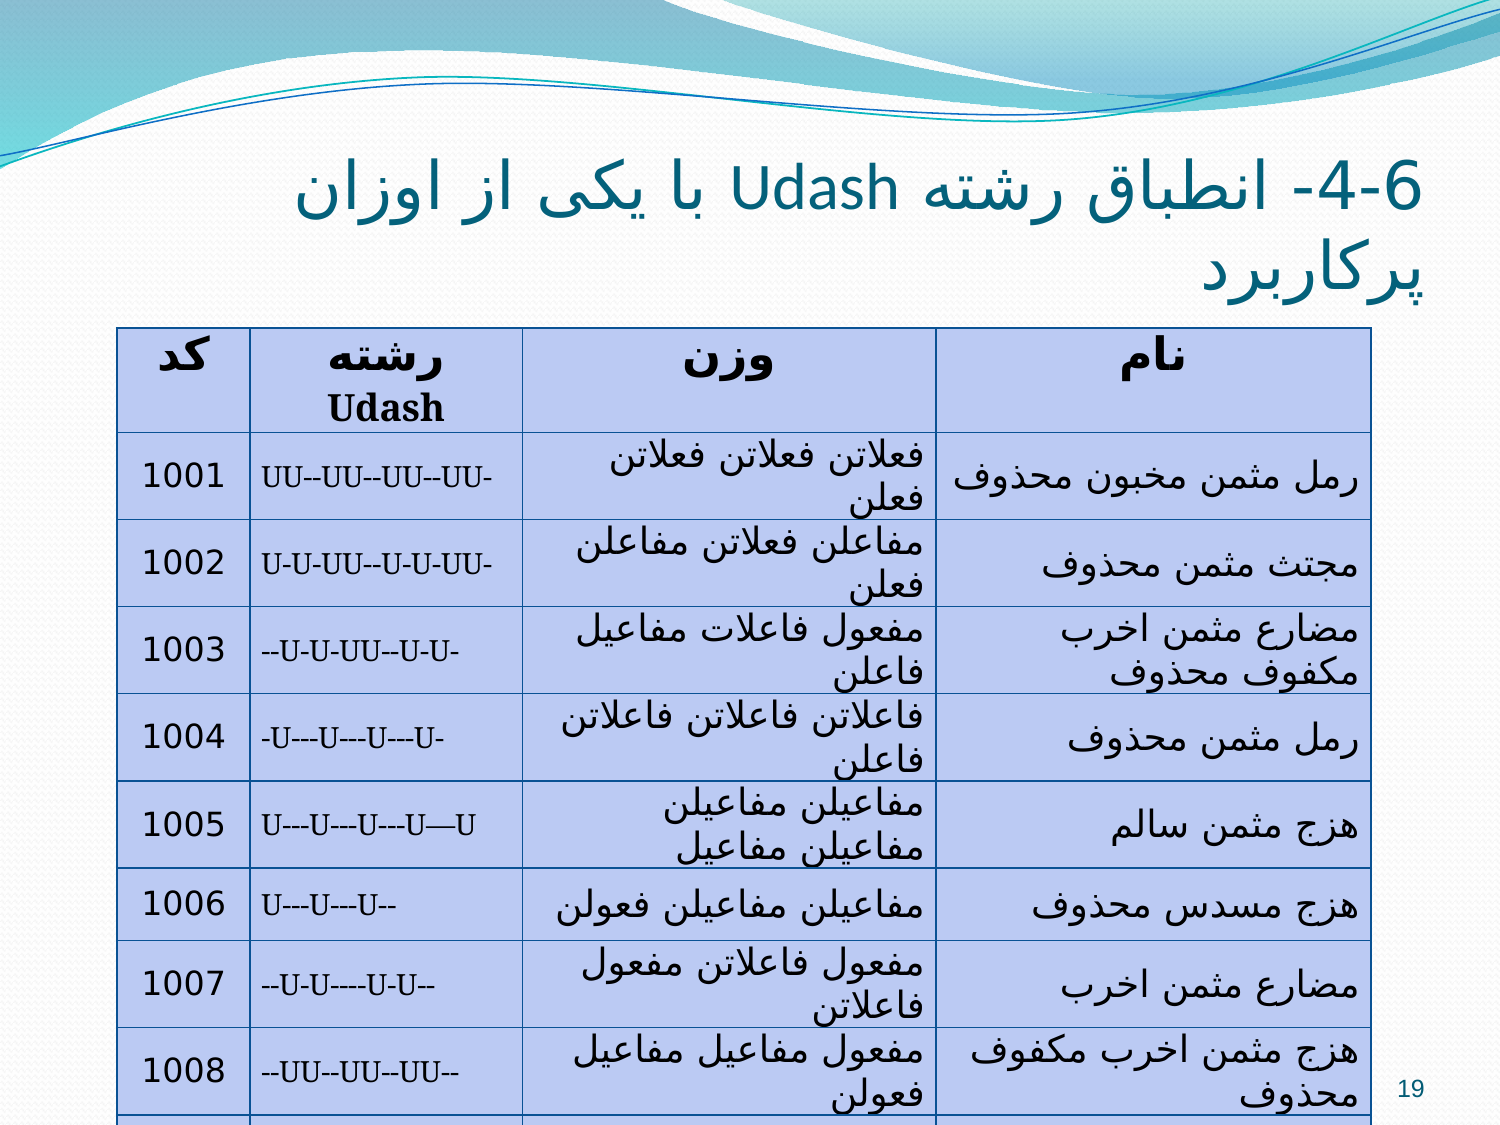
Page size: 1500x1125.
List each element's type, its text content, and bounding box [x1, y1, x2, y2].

table_cell 1007 [118, 941, 249, 1027]
table_cell هزج مثمن اخرب مکفوف محذوف [937, 1028, 1370, 1114]
table_cell --U-U----U-U-- [251, 941, 522, 1027]
table_cell 1008 [118, 1028, 249, 1114]
table_cell فعلاتن مفاعلن فعلن [523, 1116, 935, 1125]
table_cell U---U---U---U—U [251, 782, 522, 867]
table_cell U-U-UU--U-U-UU- [251, 520, 522, 606]
table_cell مجتث مثمن محذوف [937, 520, 1370, 606]
table_header نام [937, 329, 1370, 432]
table_cell هزج مسدس محذوف [937, 869, 1370, 940]
table_cell هزج مثمن سالم [937, 782, 1370, 867]
table_cell 1004 [118, 694, 249, 780]
table_cell مفعول مفاعيل مفاعيل فعولن [523, 1028, 935, 1114]
table_cell مفاعلن فعلاتن مفاعلن فعلن [523, 520, 935, 606]
table_cell مفاعيلن مفاعيلن فعولن [523, 869, 935, 940]
table_cell رمل مثمن محذوف [937, 694, 1370, 780]
table_cell 1006 [118, 869, 249, 940]
table_cell UU--U-U-UU- [251, 1116, 522, 1125]
table_cell مضارع مثمن اخرب مکفوف محذوف [937, 607, 1370, 693]
table_cell 1005 [118, 782, 249, 867]
table_cell خفيف مخبون محذوف [937, 1116, 1370, 1125]
table_cell مضارع مثمن اخرب [937, 941, 1370, 1027]
table_cell 1009 [118, 1116, 249, 1125]
slide_number 19 [1372, 1042, 1425, 1103]
table_header رشته Udash [251, 329, 522, 432]
table_cell 1002 [118, 520, 249, 606]
table_cell 1001 [118, 433, 249, 519]
table_cell U---U---U-- [251, 869, 522, 940]
table_cell مفاعيلن مفاعيلن مفاعيلن مفاعيل [523, 782, 935, 867]
table_header کد [118, 329, 249, 432]
title 4-6- انطباق رشته Udash با یکی از اوزان پرکاربرد [75, 115, 1425, 303]
table_cell --U-U-UU--U-U- [251, 607, 522, 693]
table_cell 1003 [118, 607, 249, 693]
table_cell UU--UU--UU--UU- [251, 433, 522, 519]
table_header وزن [523, 329, 935, 432]
table_cell --UU--UU--UU-- [251, 1028, 522, 1114]
table_cell -U---U---U---U- [251, 694, 522, 780]
table_cell فاعلاتن فاعلاتن فاعلاتن فاعلن [523, 694, 935, 780]
table_cell مفعول فاعلات مفاعيل فاعلن [523, 607, 935, 693]
table_cell رمل مثمن مخبون محذوف [937, 433, 1370, 519]
table_cell فعلاتن فعلاتن فعلاتن فعلن [523, 433, 935, 519]
table_cell مفعول فاعلاتن مفعول فاعلاتن [523, 941, 935, 1027]
